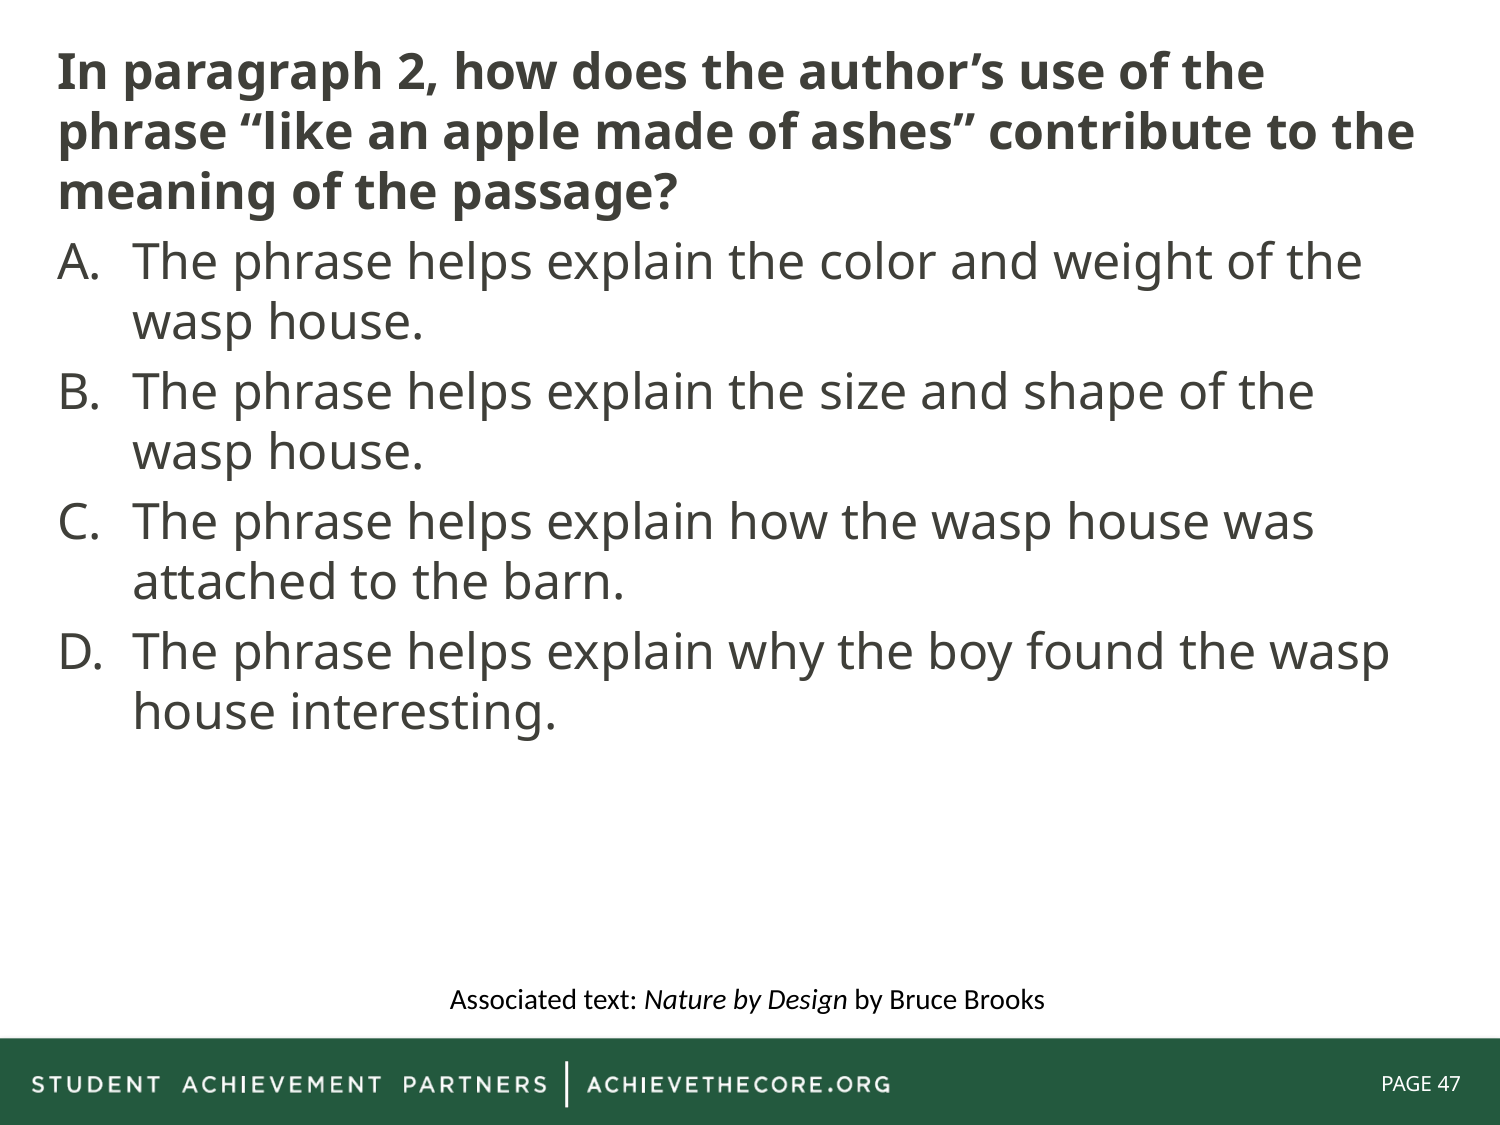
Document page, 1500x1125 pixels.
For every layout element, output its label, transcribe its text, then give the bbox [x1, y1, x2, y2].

list In paragraph 2, how does the author’s use of the phrase “like an apple made of ashes” contribute to the meaning of the passage? The phrase helps explain the color and weight of the wasp house. The phrase helps explain the size and shape of the wasp house. The phrase helps explain how the wasp house was attached to the barn. The phrase helps explain why the boy found the wasp house interesting. [42, 32, 1454, 880]
text_box Associated text: Nature by Design by Bruce Brooks [42, 972, 1453, 1023]
